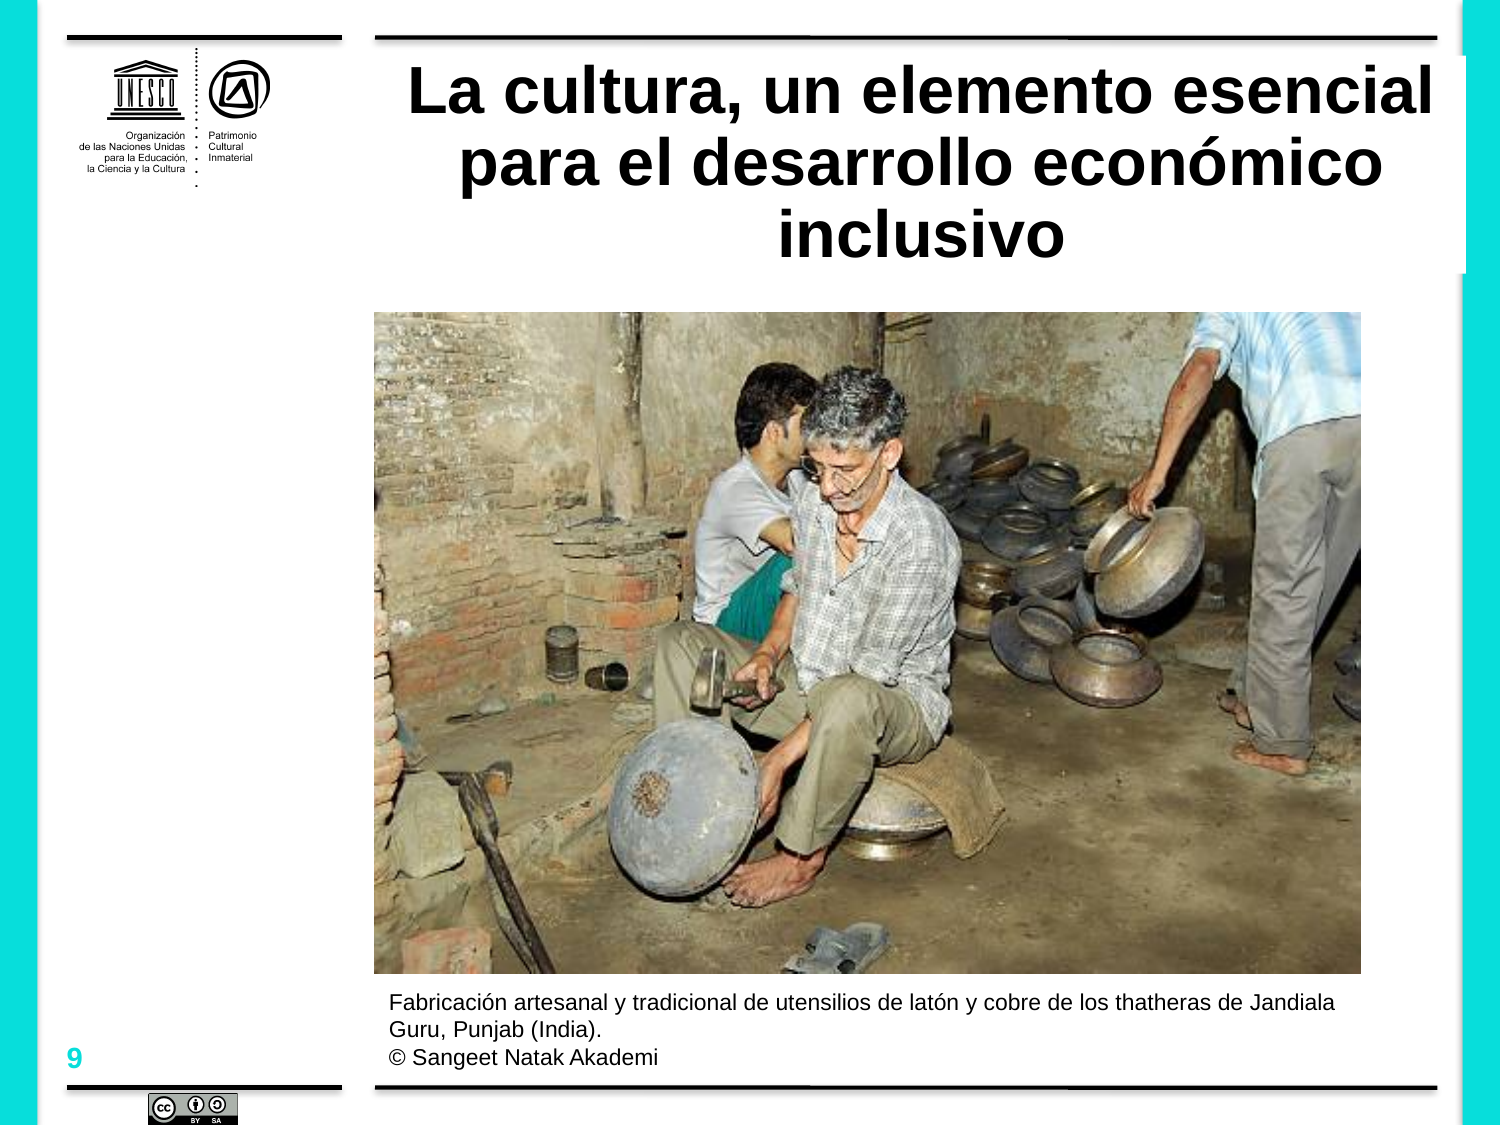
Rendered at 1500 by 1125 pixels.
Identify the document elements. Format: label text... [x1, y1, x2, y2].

picture [373, 312, 1362, 974]
picture [148, 1093, 238, 1125]
picture [79, 48, 270, 187]
text_box Fabricación artesanal y tradicional de utensilios de latón y cobre de los thatheras de Jandiala Guru, Punjab (India). © Sangeet Natak Akademi [374, 982, 1361, 1077]
subtitle La cultura, un elemento esencial para el desarrollo económico inclusivo [377, 55, 1466, 274]
